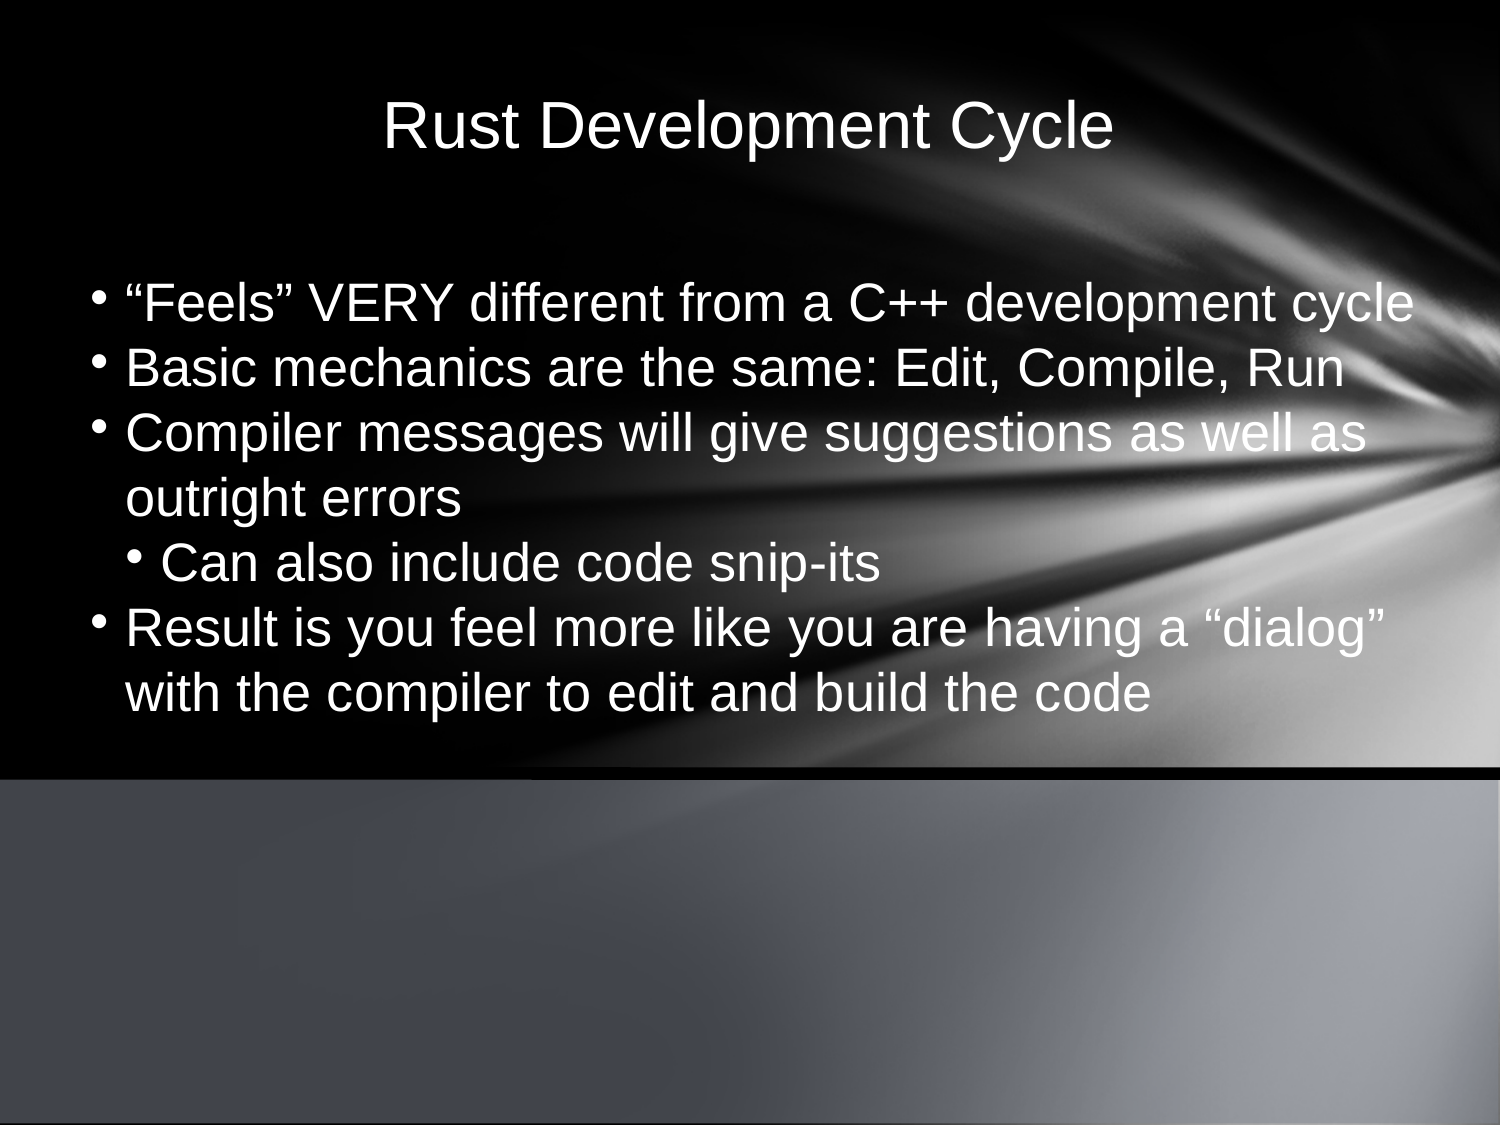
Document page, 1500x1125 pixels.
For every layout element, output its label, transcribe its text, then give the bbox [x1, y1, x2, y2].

text_box Rust Development Cycle [149, 74, 1350, 164]
picture [0, 0, 1500, 767]
picture [0, 780, 1500, 1125]
text_box “Feels” VERY different from a C++ development cycle Basic mechanics are the same: Edit, Compile, Run Compiler messages will give suggestions as well as outright errors Can also include code snip-its Result is you feel more like you are having a “dialog” with the compiler to edit and build the code [75, 260, 1463, 699]
